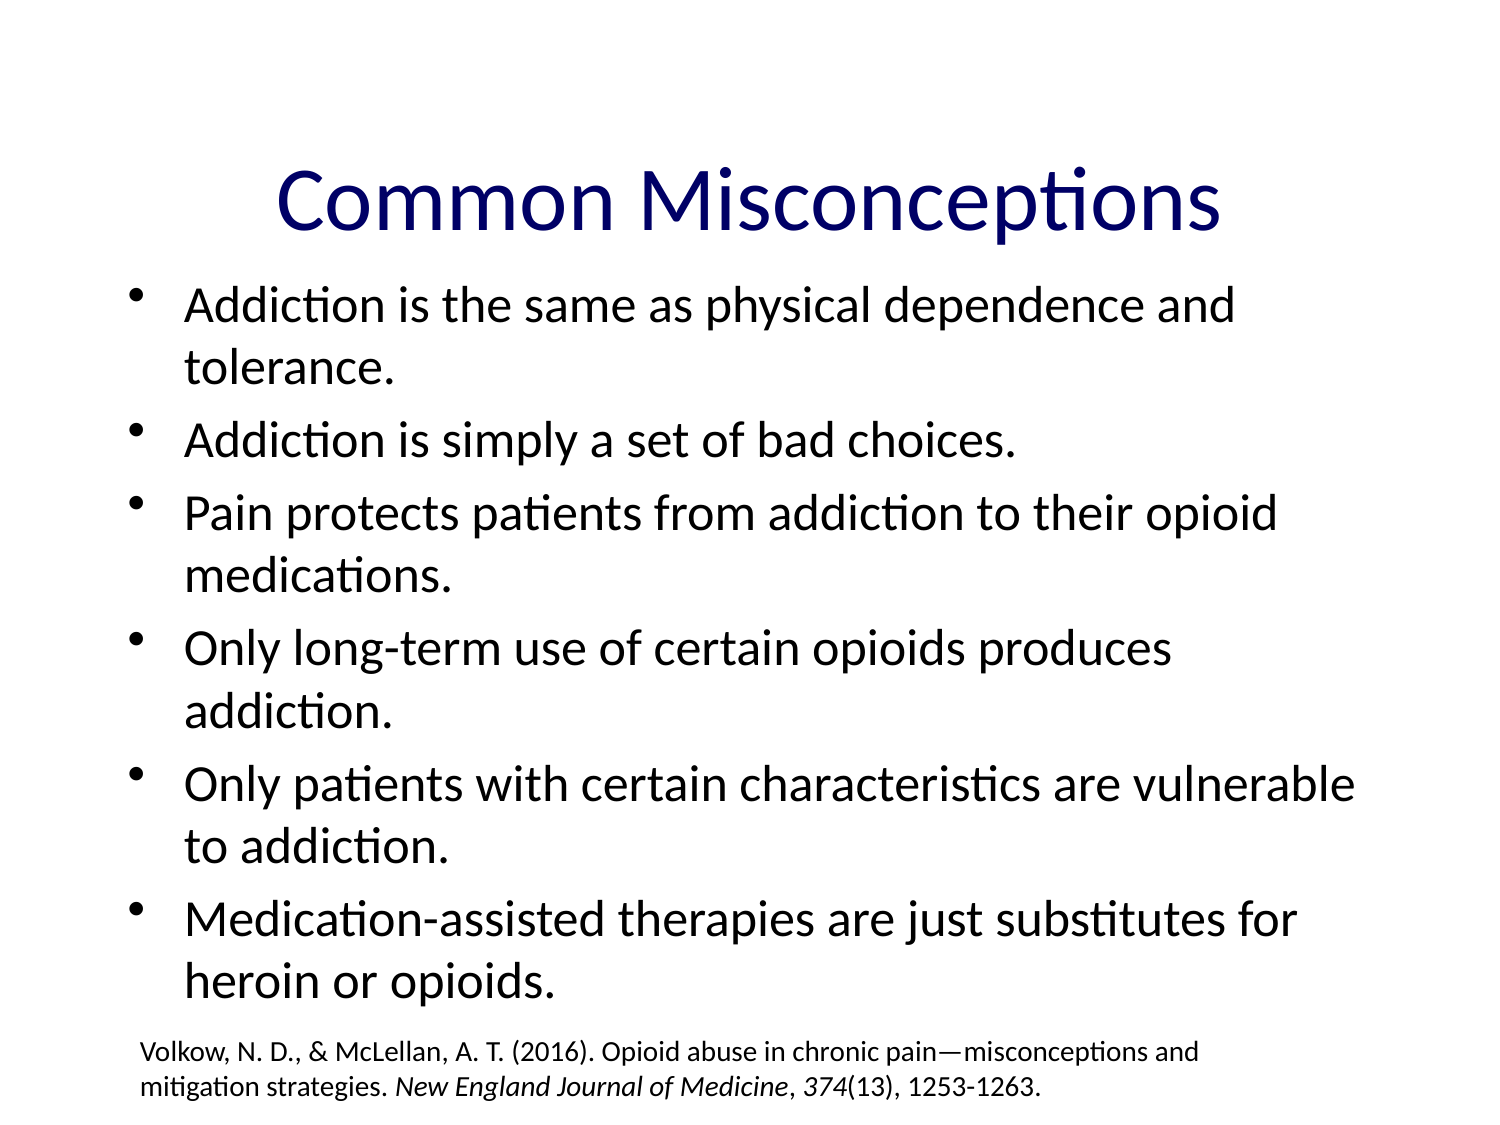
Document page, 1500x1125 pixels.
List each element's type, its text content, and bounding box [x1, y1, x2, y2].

text_box Volkow, N. D., & McLellan, A. T. (2016). Opioid abuse in chronic pain—misconceptions and mitigation strategies. New England Journal of Medicine, 374(13), 1253-1263. [124, 1024, 1338, 1110]
list Addiction is the same as physical dependence and tolerance. Addiction is simply a set of bad choices. Pain protects patients from addiction to their opioid medications. Only long-term use of certain opioids produces addiction. Only patients with certain characteristics are vulnerable to addiction. Medication-assisted therapies are just substitutes for heroin or opioids. [112, 262, 1388, 1000]
title Common Misconceptions [112, 99, 1388, 262]
